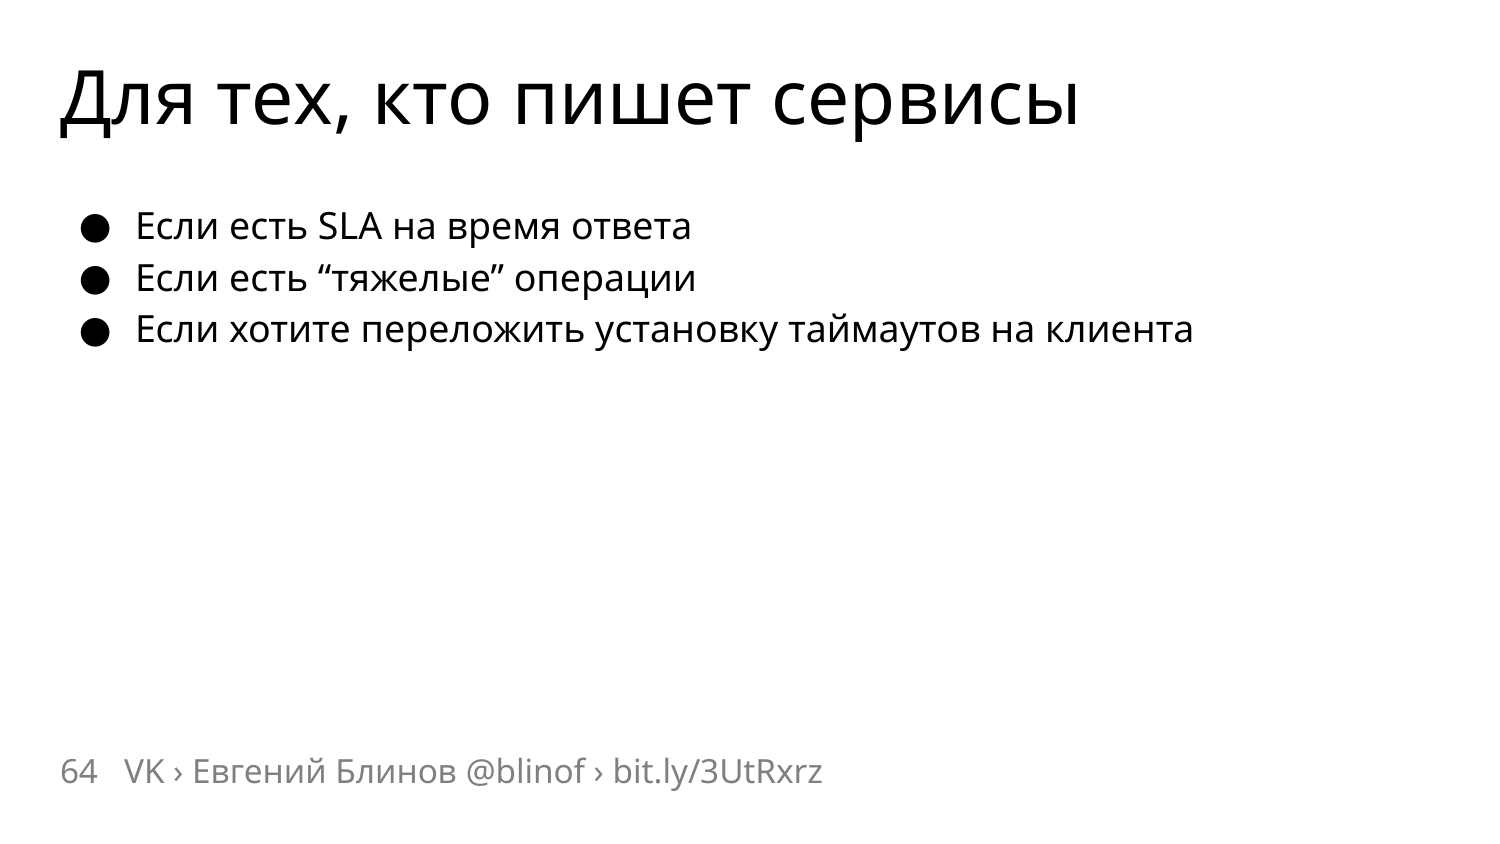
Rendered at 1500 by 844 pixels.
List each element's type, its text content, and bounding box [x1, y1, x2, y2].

list Если есть SLA на время ответа Если есть “тяжелые” операции Если хотите переложить установку таймаутов на клиента [45, 180, 1455, 743]
title Для тех, кто пишет сервисы [45, 45, 1455, 158]
